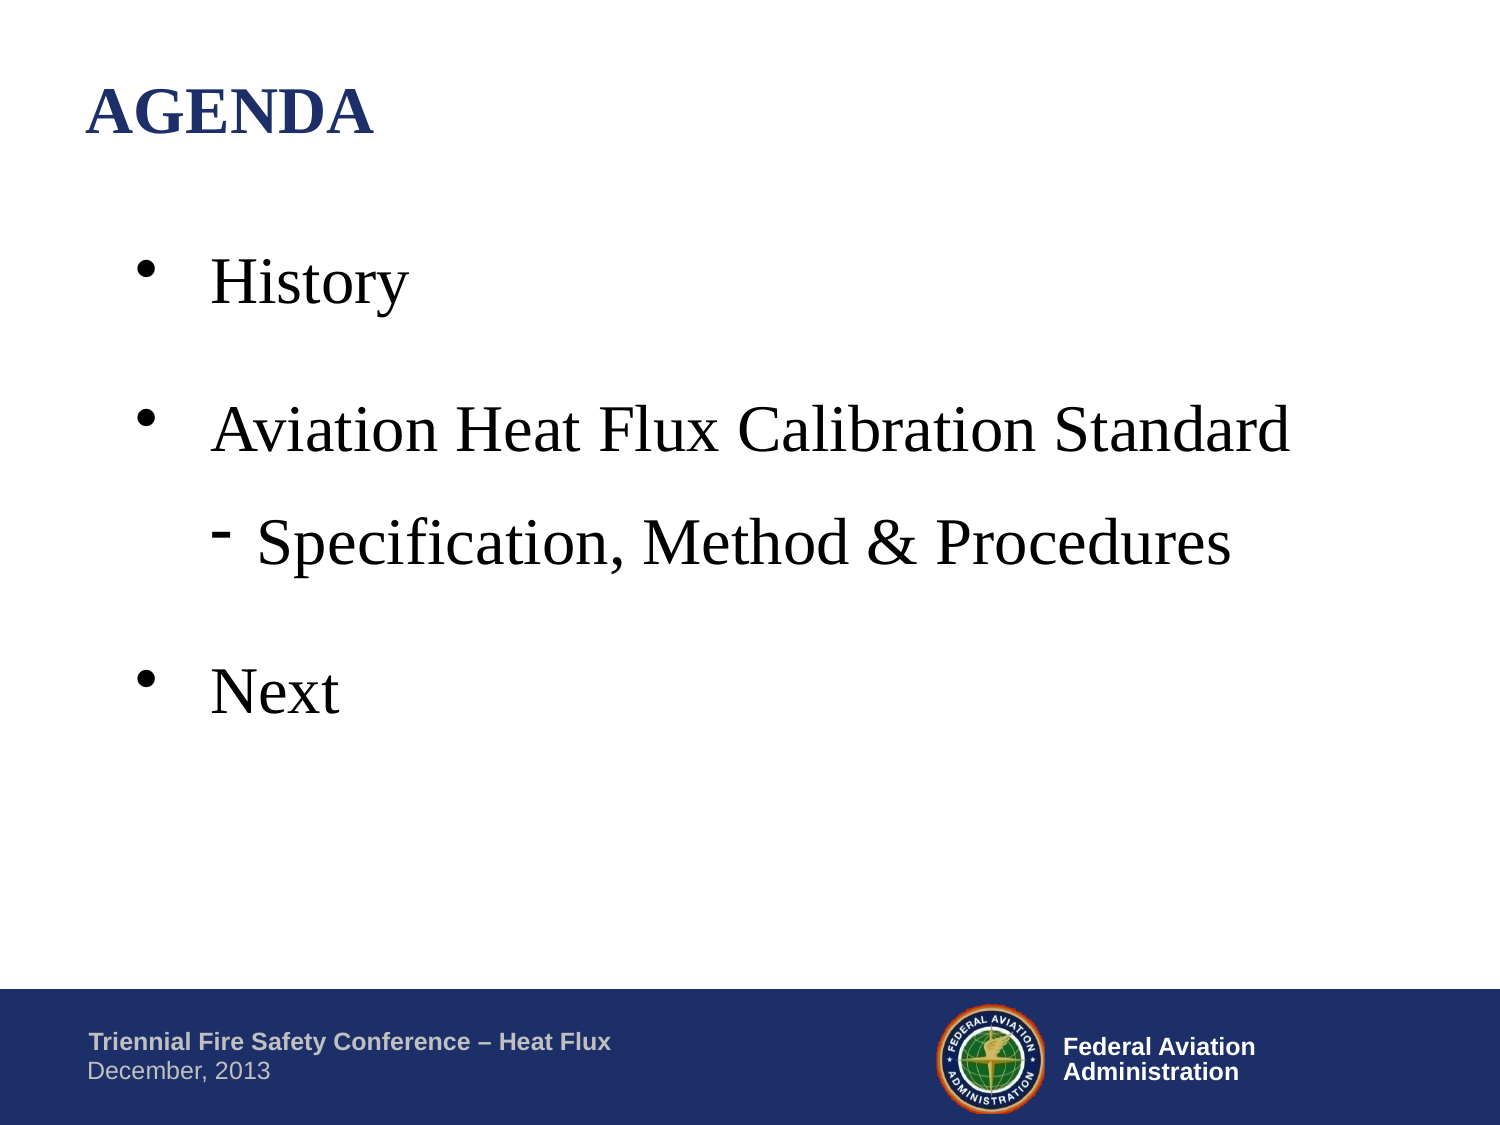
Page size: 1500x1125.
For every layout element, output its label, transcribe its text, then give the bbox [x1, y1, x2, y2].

picture [936, 1004, 1045, 1114]
title AGENDA [70, 56, 1461, 157]
text_box History Aviation Heat Flux Calibration Standard Specification, Method & Procedures Next [120, 229, 1328, 735]
